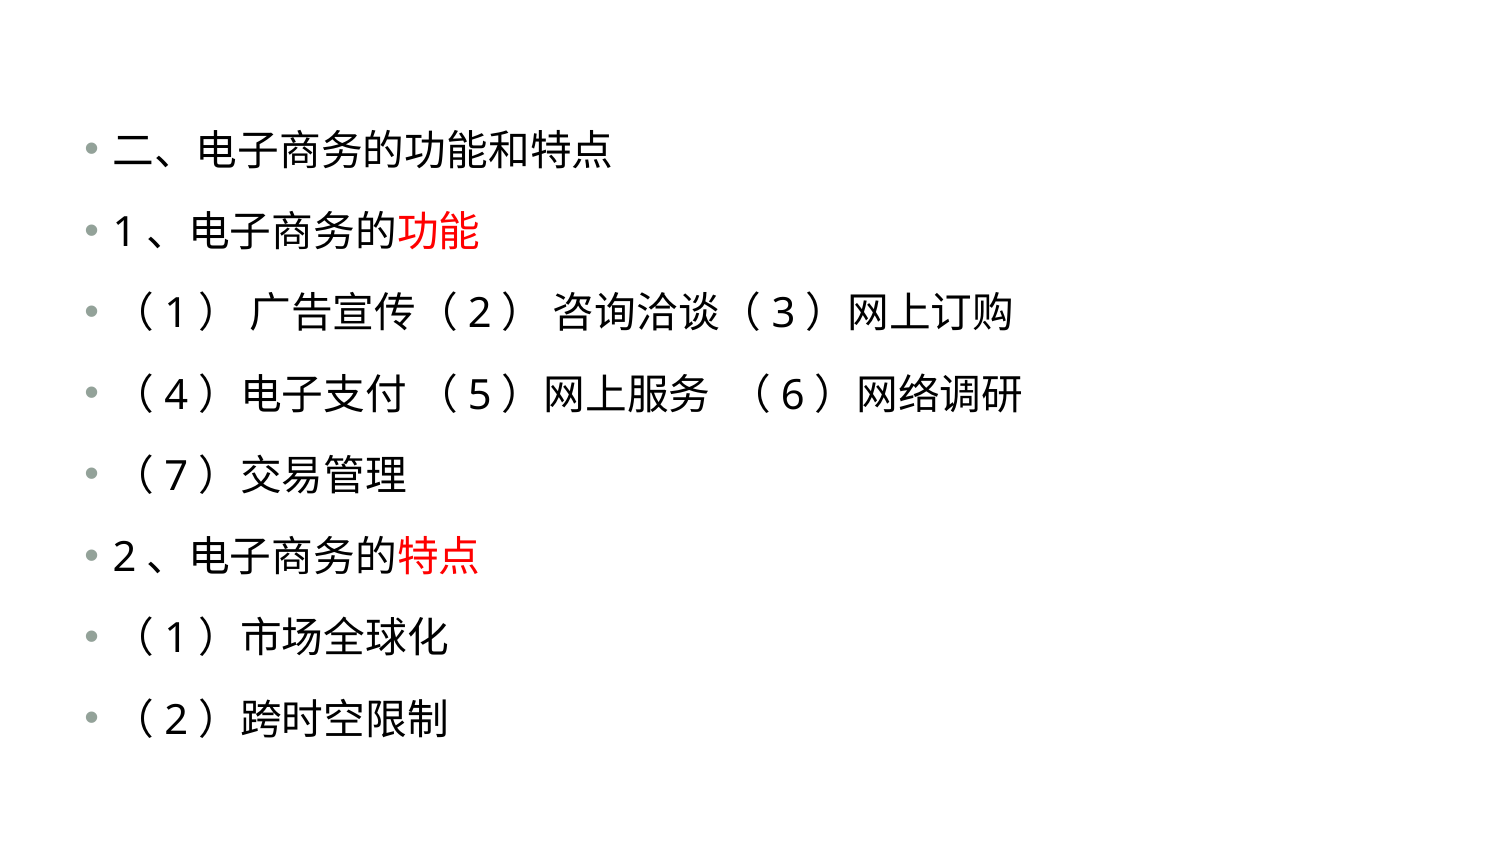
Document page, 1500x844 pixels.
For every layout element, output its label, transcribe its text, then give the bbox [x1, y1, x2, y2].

list 二、电子商务的功能和特点 1、电子商务的功能 （1） 广告宣传（2） 咨询洽谈（3）网上订购 （4）电子支付 （5）网上服务 （6）网络调研 （7）交易管理 2、电子商务的特点 （1）市场全球化 （2）跨时空限制 [55, 91, 1500, 753]
